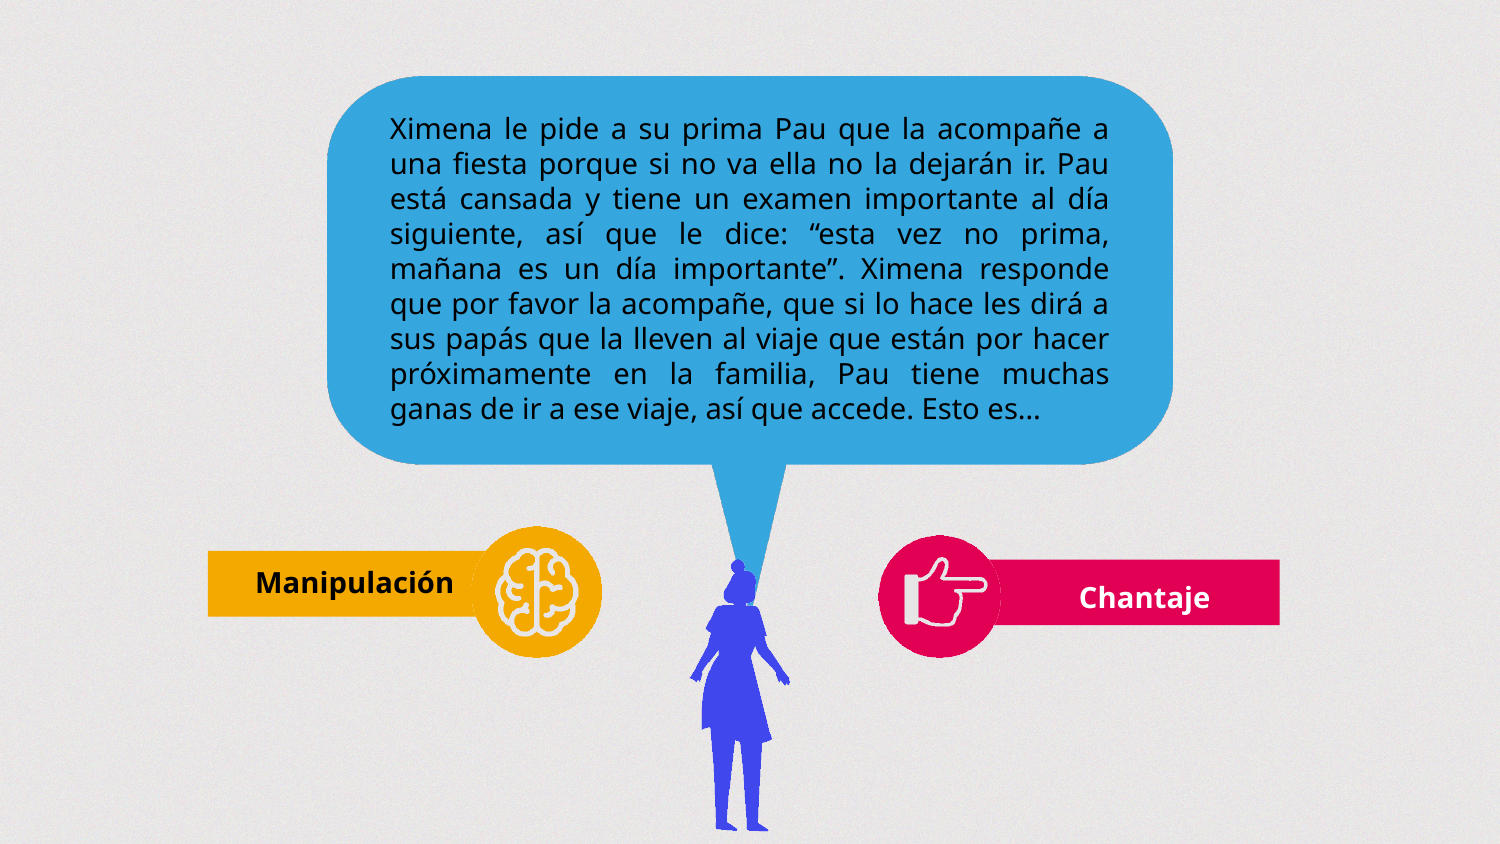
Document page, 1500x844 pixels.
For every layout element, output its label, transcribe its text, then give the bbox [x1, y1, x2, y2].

text_box [207, 550, 217, 617]
text_box Manipulación [217, 549, 465, 650]
picture [0, 0, 1500, 844]
text_box Chantaje [1006, 564, 1283, 629]
text_box [1177, 559, 1280, 564]
